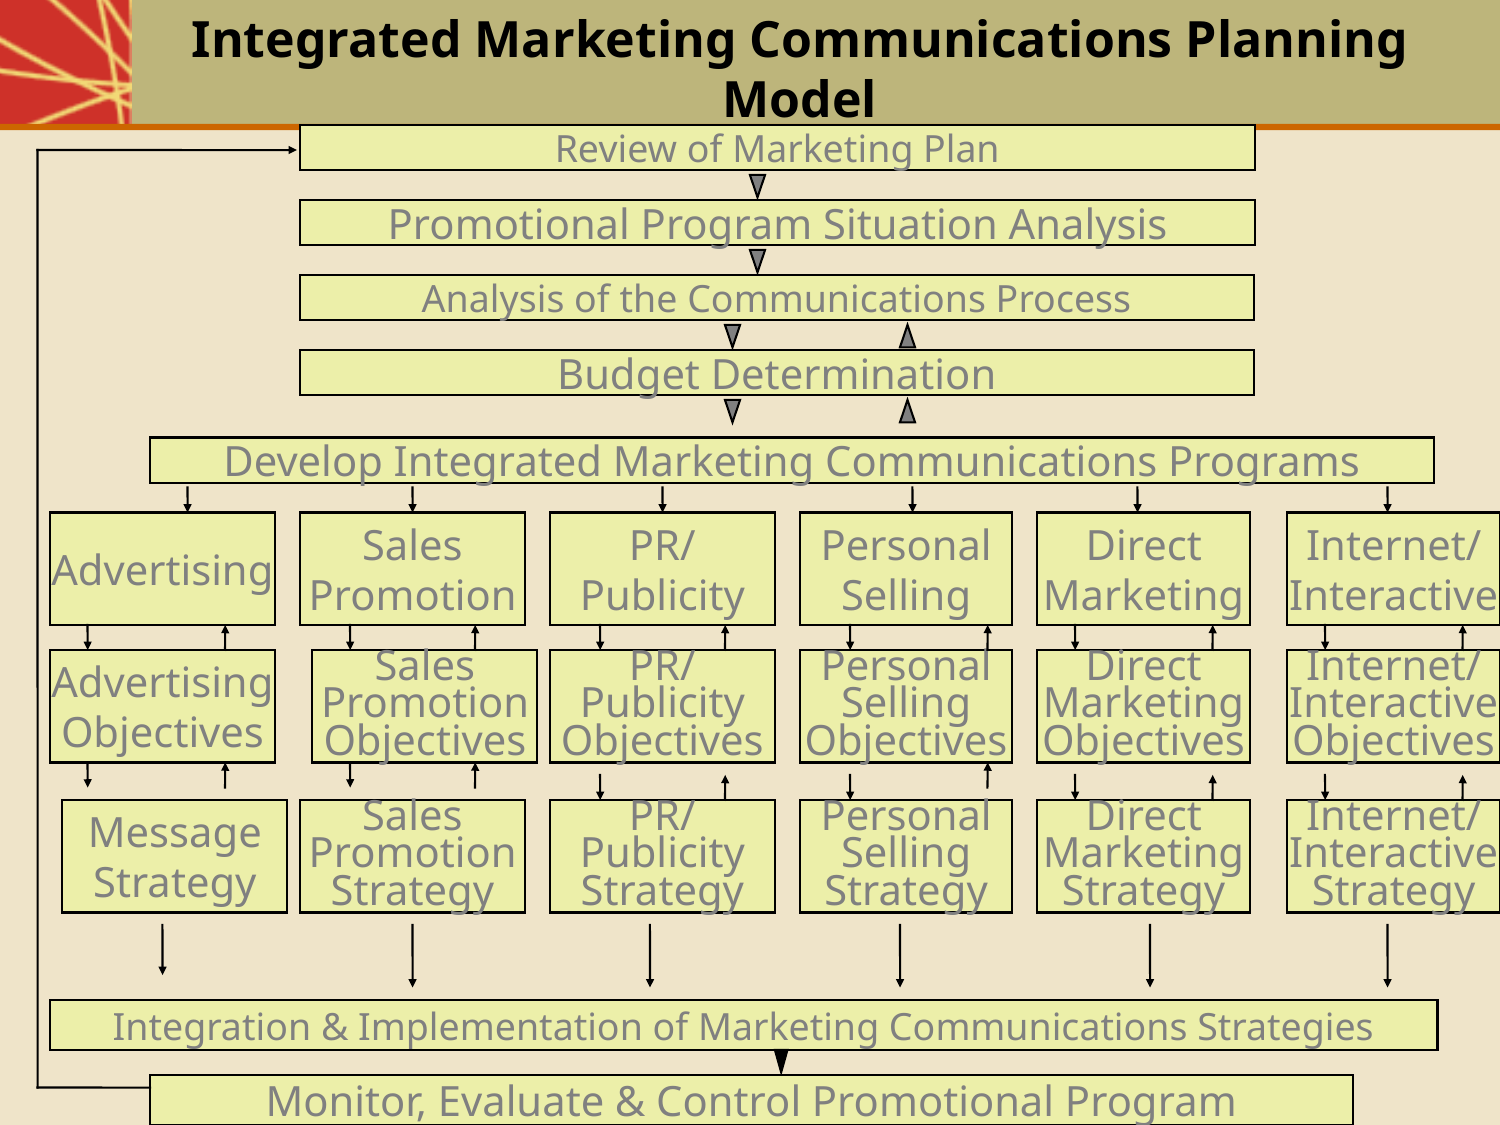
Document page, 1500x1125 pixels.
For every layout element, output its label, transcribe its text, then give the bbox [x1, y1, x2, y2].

text_box Monitor, Evaluate & Control Promotional Program [149, 1074, 1353, 1125]
text_box [1458, 624, 1467, 650]
text_box [1208, 624, 1217, 650]
text_box Sales Promotion Objectives [312, 650, 538, 763]
text_box [721, 774, 730, 800]
text_box [899, 399, 916, 423]
text_box [983, 624, 992, 650]
text_box [408, 924, 417, 988]
text_box Internet/ Interactive [1287, 512, 1500, 625]
text_box [1458, 774, 1467, 800]
text_box [846, 624, 855, 650]
text_box PR/ Publicity Objectives [549, 650, 775, 763]
text_box Integration & Implementation of Marketing Communications Strategies [50, 999, 1438, 1051]
text_box [658, 487, 667, 513]
text_box [749, 249, 766, 273]
text_box [895, 924, 905, 988]
text_box [1133, 487, 1142, 513]
text_box Personal Selling Strategy [799, 800, 1013, 913]
text_box Analysis of the Communications Process [299, 275, 1254, 321]
text_box Promotional Program Situation Analysis [300, 200, 1256, 246]
text_box Direct Marketing [1037, 512, 1250, 625]
text_box [1071, 624, 1080, 650]
text_box [749, 174, 766, 198]
text_box [408, 487, 417, 513]
text_box Personal Selling Objectives [799, 650, 1013, 763]
text_box [721, 624, 730, 650]
text_box [1145, 924, 1155, 988]
text_box [724, 324, 741, 348]
text_box [346, 762, 355, 788]
text_box [1208, 774, 1217, 800]
text_box [1321, 774, 1330, 800]
text_box [908, 487, 917, 513]
text_box Message Strategy [62, 800, 288, 913]
text_box Advertising [49, 512, 275, 625]
text_box [471, 624, 480, 650]
text_box [1071, 774, 1080, 800]
text_box [724, 399, 741, 423]
text_box [645, 924, 655, 988]
text_box [846, 774, 855, 800]
text_box [221, 624, 230, 650]
text_box Sales Promotion [299, 512, 525, 625]
text_box [1383, 924, 1392, 988]
text_box [1383, 487, 1392, 513]
text_box [83, 762, 92, 788]
text_box [983, 762, 992, 788]
picture [0, 0, 132, 123]
text_box [183, 487, 192, 513]
text_box [774, 1049, 788, 1073]
text_box [38, 145, 297, 155]
text_box Review of Marketing Plan [300, 135, 1256, 171]
text_box [596, 624, 605, 650]
text_box [158, 924, 167, 976]
text_box Internet/ Interactive Strategy [1287, 800, 1500, 913]
text_box Direct Marketing Strategy [1037, 800, 1250, 913]
text_box [471, 762, 480, 788]
text_box Integrated Marketing Communications Planning Model [162, 0, 1438, 135]
text_box [83, 624, 92, 650]
text_box Develop Integrated Marketing Communications Programs [149, 437, 1434, 483]
text_box [1321, 624, 1330, 650]
text_box PR/ Publicity Strategy [549, 800, 775, 913]
text_box Sales Promotion Strategy [299, 800, 525, 913]
text_box Internet/ Interactive Objectives [1287, 650, 1500, 763]
text_box [596, 774, 605, 800]
text_box Direct Marketing Objectives [1037, 650, 1250, 763]
text_box PR/ Publicity [549, 512, 775, 625]
text_box [899, 324, 916, 348]
text_box Advertising Objectives [49, 650, 275, 763]
text_box Personal Selling [799, 512, 1013, 625]
text_box [221, 762, 230, 788]
text_box Budget Determination [299, 350, 1254, 396]
text_box [346, 624, 355, 650]
